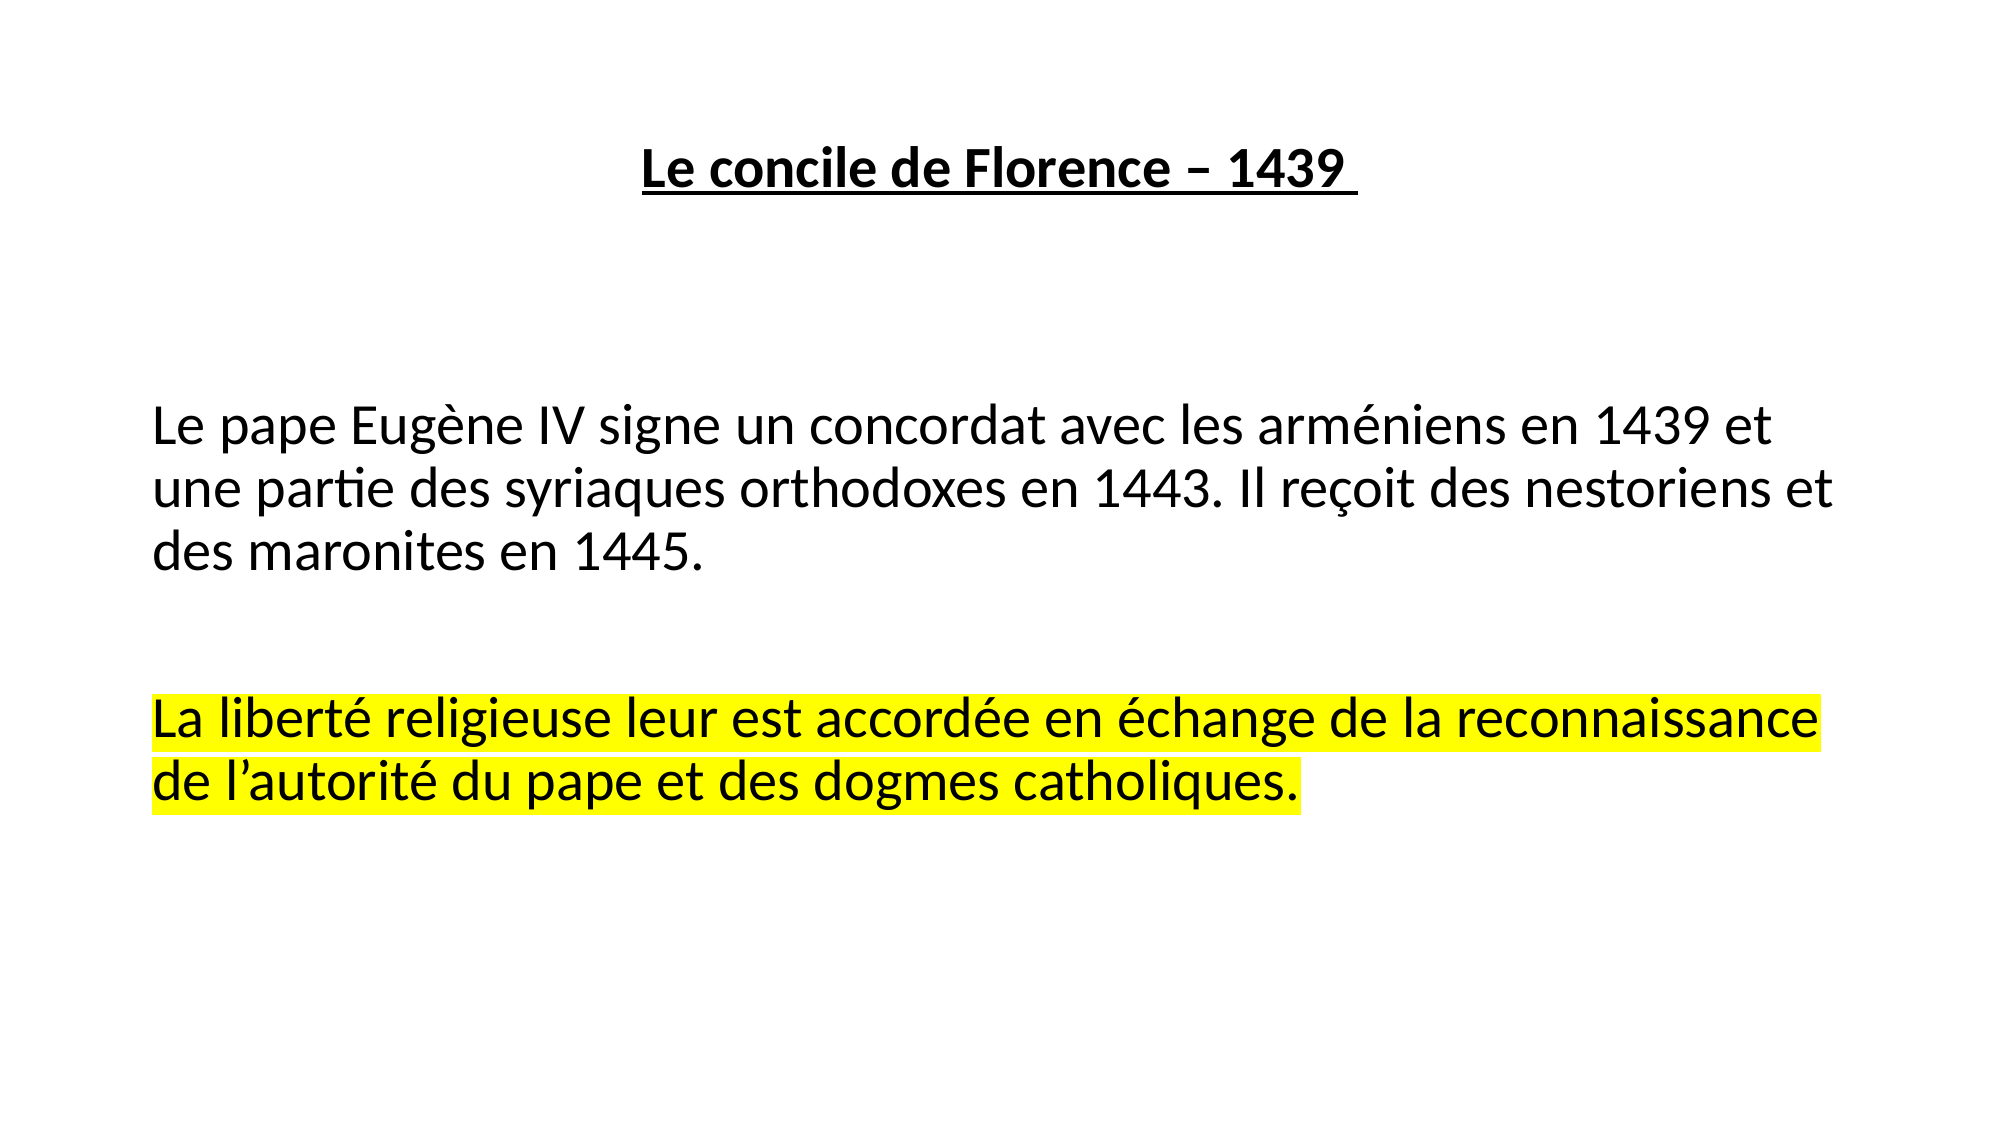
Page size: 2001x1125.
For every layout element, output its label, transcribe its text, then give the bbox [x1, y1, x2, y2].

title Le concile de Florence – 1439 [137, 59, 1863, 278]
list Le pape Eugène IV signe un concordat avec les arméniens en 1439 et une partie des syriaques orthodoxes en 1443. Il reçoit des nestoriens et des maronites en 1445. La liberté religieuse leur est accordée en échange de la reconnaissance de l’autorité du pape et des dogmes catholiques. [137, 386, 1863, 861]
